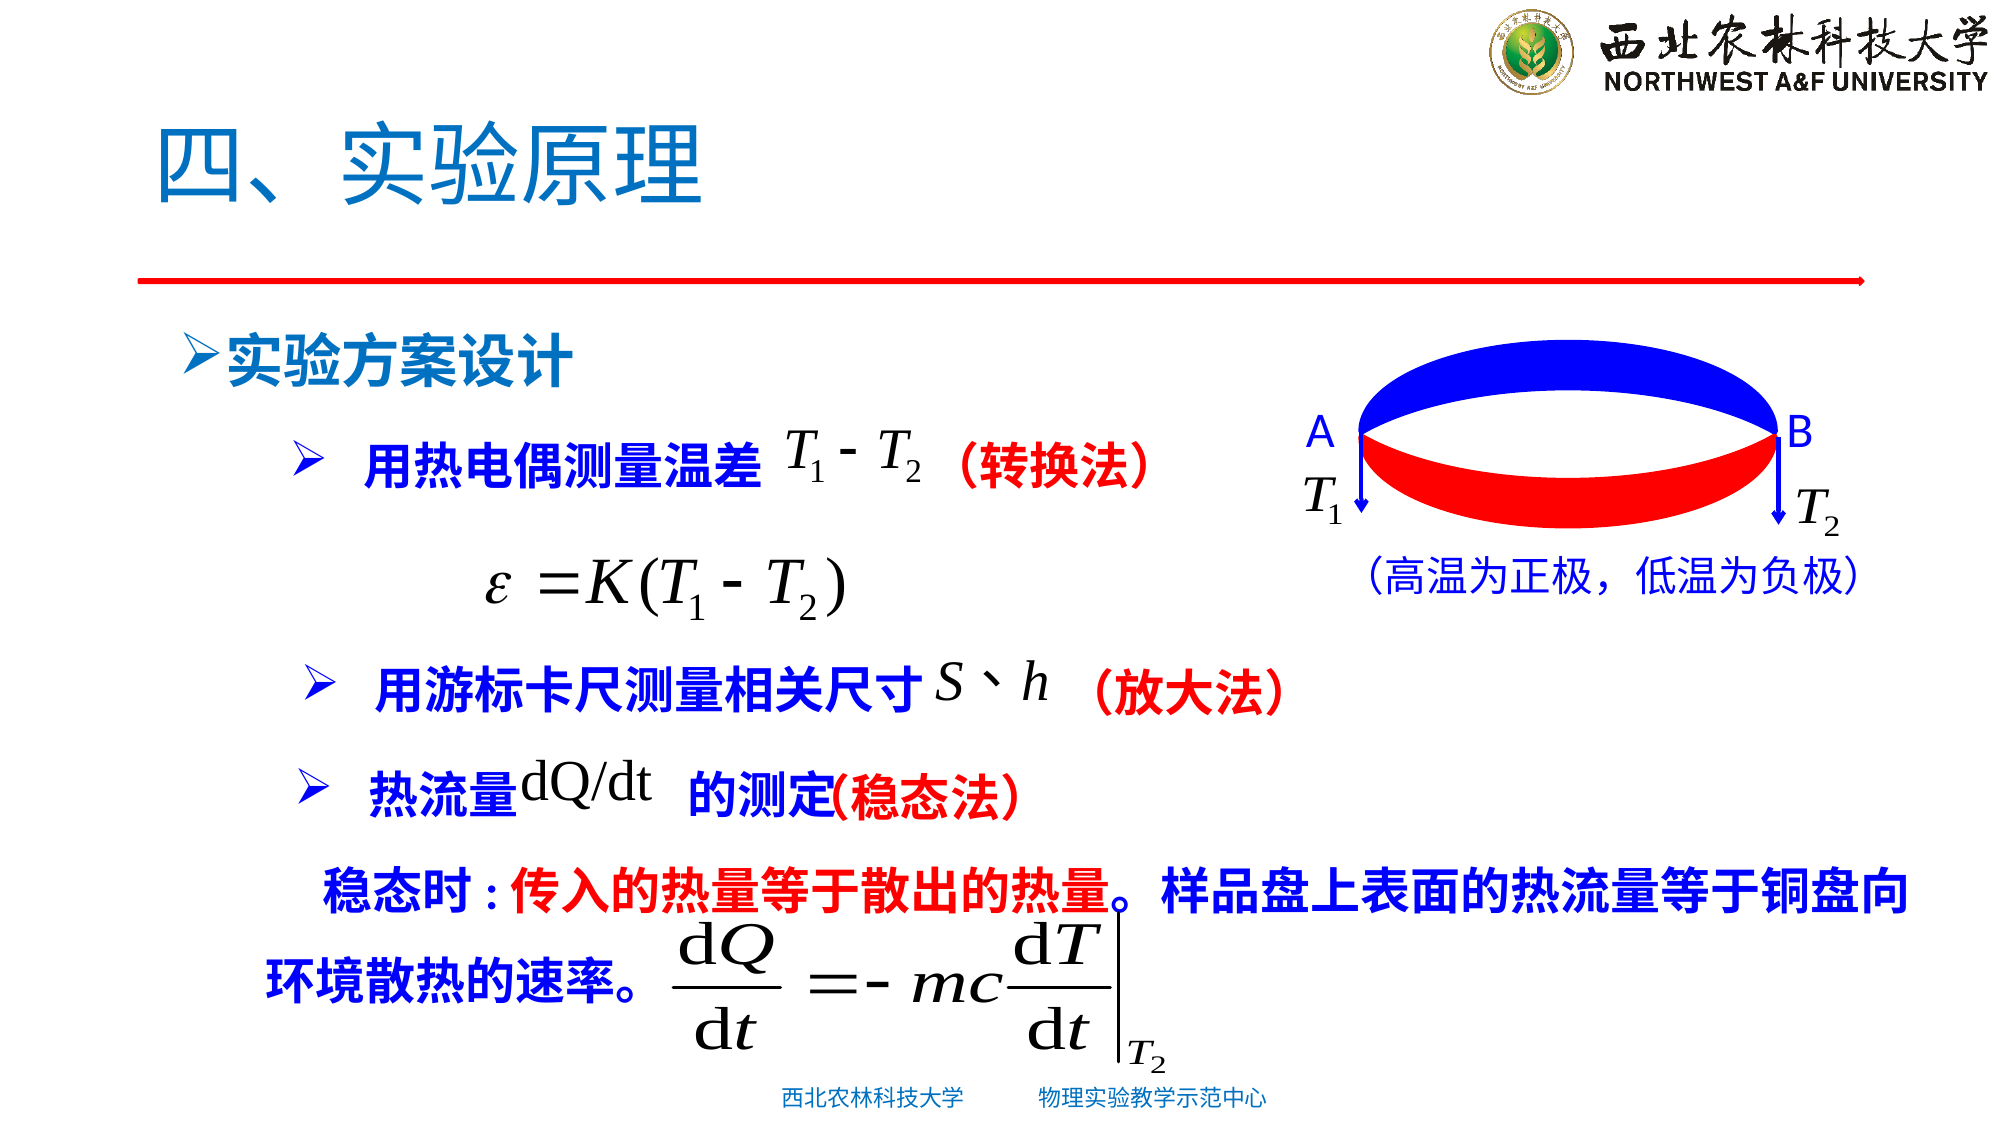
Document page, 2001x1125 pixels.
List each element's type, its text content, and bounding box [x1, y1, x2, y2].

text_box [512, 747, 663, 825]
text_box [473, 537, 859, 620]
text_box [1244, 342, 1901, 608]
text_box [274, 397, 955, 495]
text_box 实验方案设计 [163, 324, 1889, 1039]
text_box 稳态时:传入的热量等于散出的热量。样品盘上表面的热流量等于铜盘向环境散热的速率。 [251, 822, 1949, 1018]
picture [1489, 9, 1988, 95]
text_box （放大法） [1049, 624, 1330, 729]
text_box （稳态法） [785, 729, 1065, 822]
title 四、实验原理 [138, 60, 1864, 278]
text_box 热流量 的测定 [279, 725, 889, 822]
text_box （转换法） [914, 397, 1195, 502]
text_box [659, 901, 1188, 1089]
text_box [285, 620, 1224, 719]
